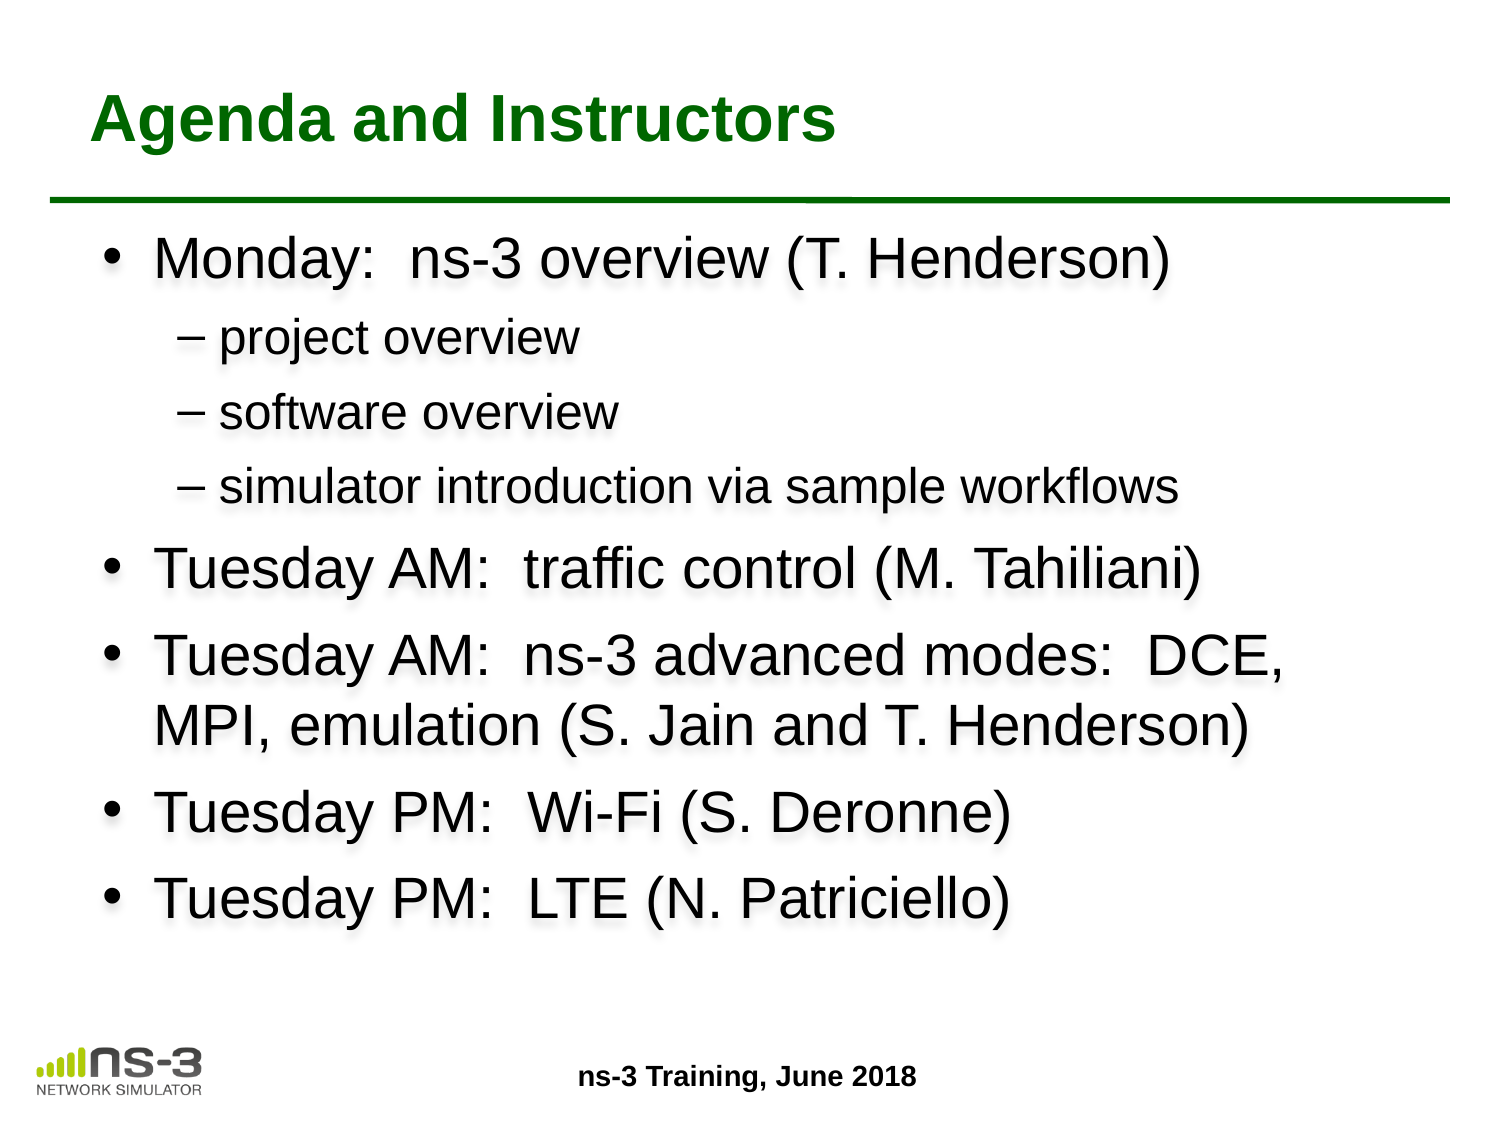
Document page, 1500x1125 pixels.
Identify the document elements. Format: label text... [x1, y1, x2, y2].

title Agenda and Instructors [74, 44, 1421, 186]
picture [24, 1017, 213, 1125]
footer ns-3 Training, June 2018 [512, 1049, 983, 1125]
list Monday: ns-3 overview (T. Henderson) project overview software overview simulator introduction via sample workflows Tuesday AM: traffic control (M. Tahiliani) Tuesday AM: ns-3 advanced modes: DCE, MPI, emulation (S. Jain and T. Henderson) Tuesday PM: Wi-Fi (S. Deronne) Tuesday PM: LTE (N. Patriciello) [87, 212, 1433, 1012]
